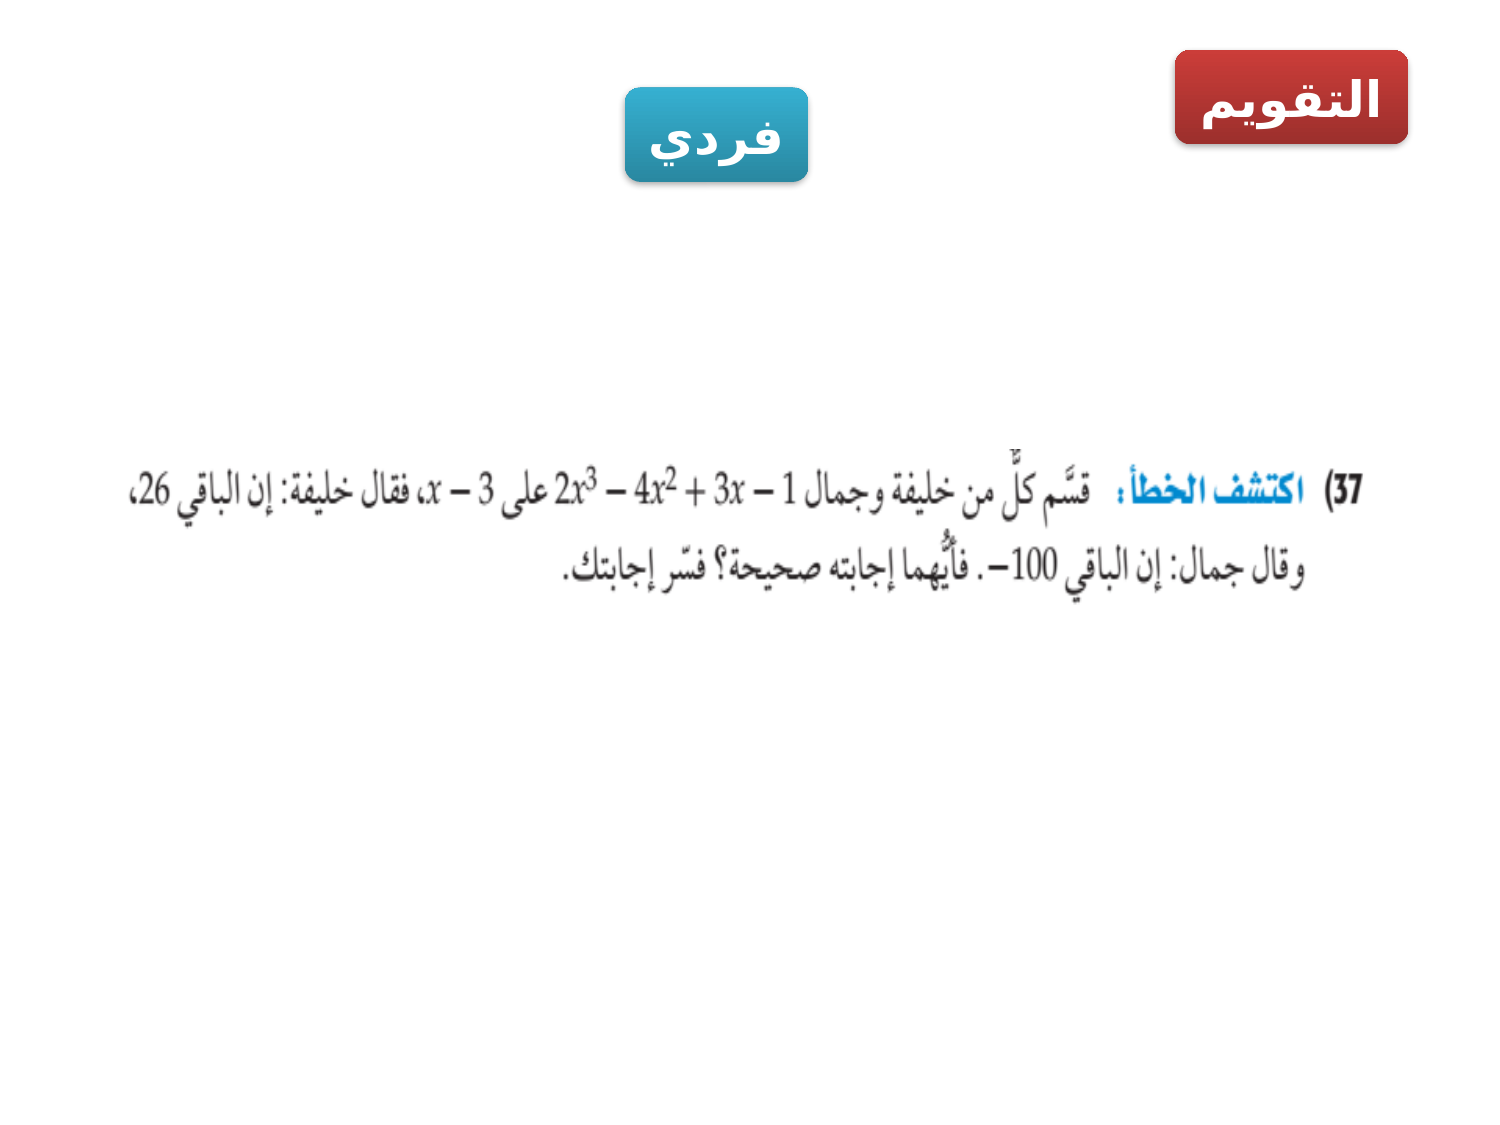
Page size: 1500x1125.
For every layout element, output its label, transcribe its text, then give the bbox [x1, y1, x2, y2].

picture [112, 449, 1388, 622]
text_box التقويم [1174, 49, 1409, 145]
text_box فردي [624, 87, 809, 182]
